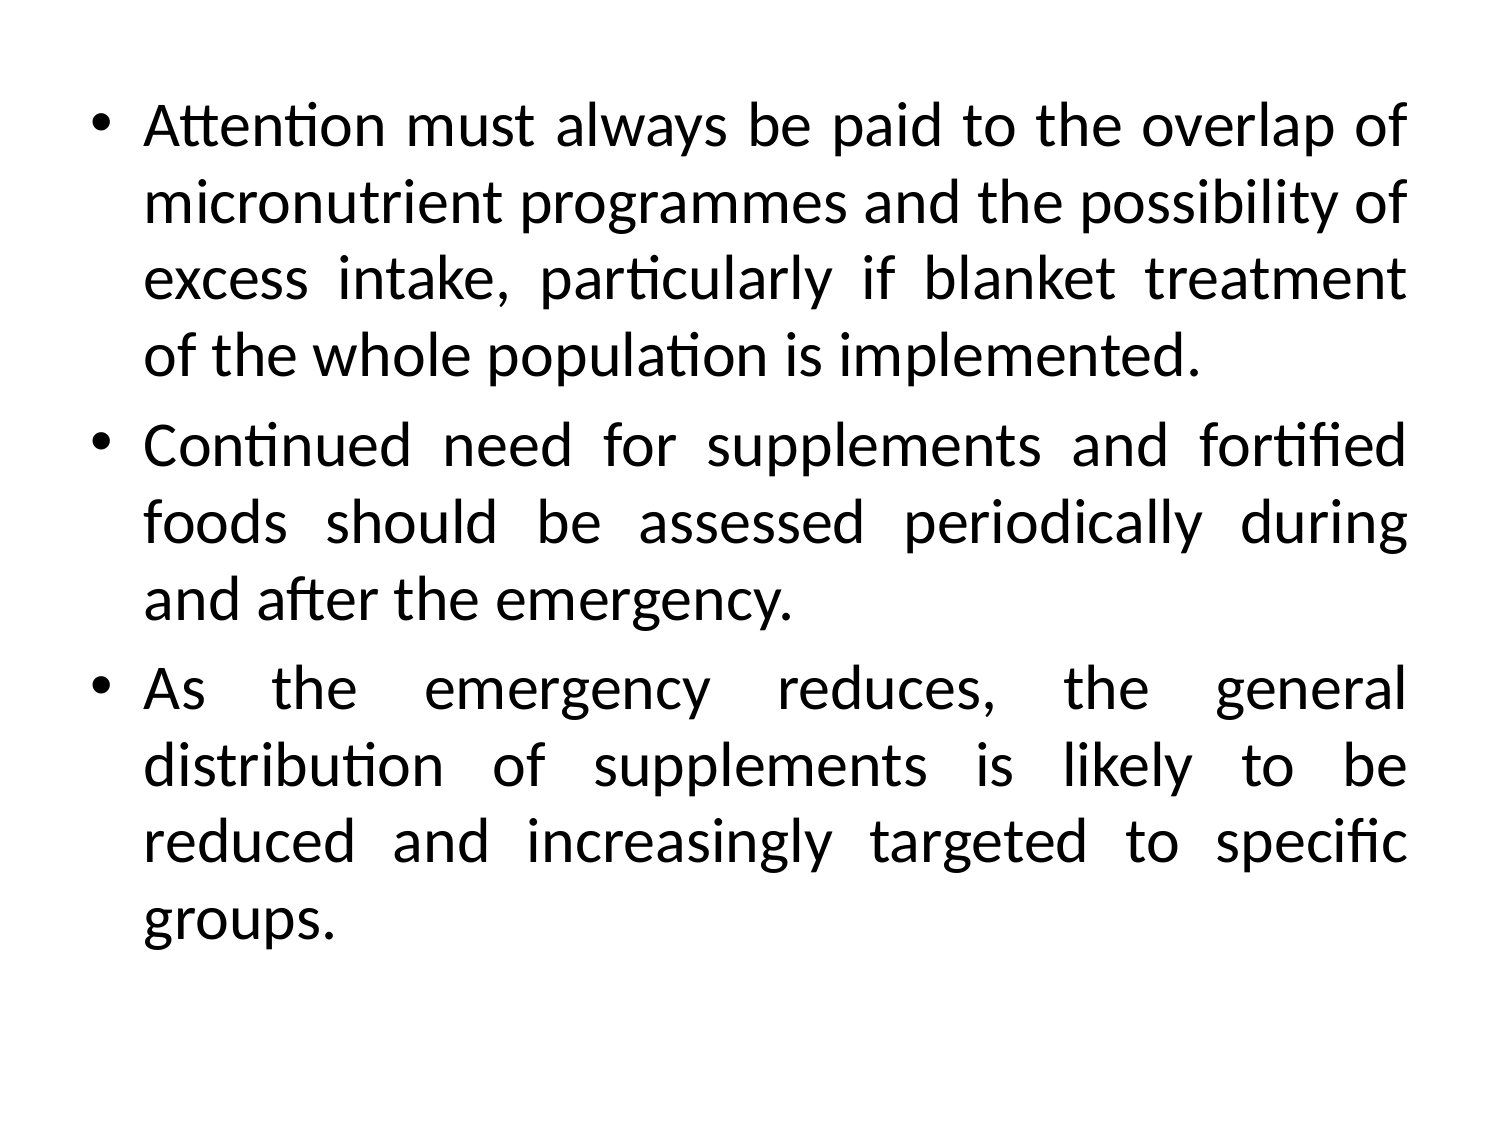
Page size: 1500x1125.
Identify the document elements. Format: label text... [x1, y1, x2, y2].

list Attention must always be paid to the overlap of micronutrient programmes and the possibility of excess intake, particularly if blanket treatment of the whole population is implemented. Continued need for supplements and fortified foods should be assessed periodically during and after the emergency. As the emergency reduces, the general distribution of supplements is likely to be reduced and increasingly targeted to specific groups. [75, 75, 1425, 1005]
